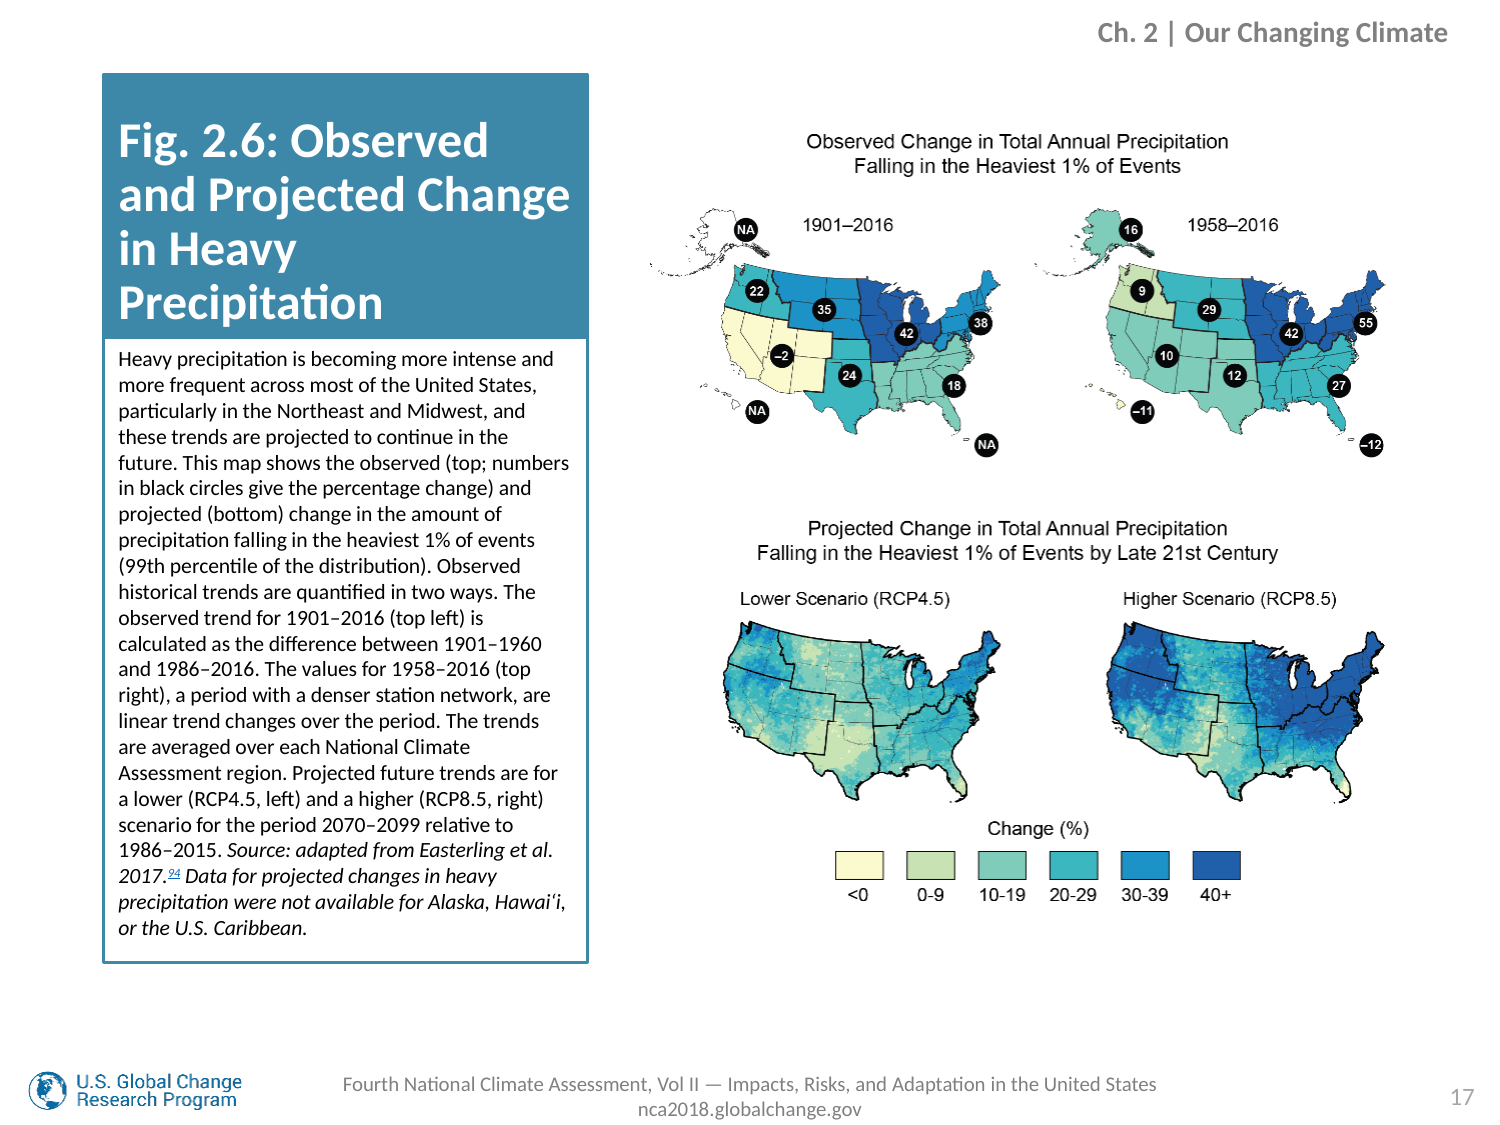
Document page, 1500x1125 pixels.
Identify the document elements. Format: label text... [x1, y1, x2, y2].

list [637, 122, 1398, 914]
title Fig. 2.6: Observed and Projected Change in Heavy Precipitation [102, 73, 589, 336]
list Ch. 2 | Our Changing Climate [34, 10, 1464, 57]
list Heavy precipitation is becoming more intense and more frequent across most of the United States, particularly in the Northeast and Midwest, and these trends are projected to continue in the future. This map shows the observed (top; numbers in black circles give the percentage change) and projected (bottom) change in the amount of precipitation falling in the heaviest 1% of events (99th percentile of the distribution). Observed historical trends are quantified in two ways. The observed trend for 1901–2016 (top left) is calculated as the difference between 1901–1960 and 1986–2016. The values for 1958–2016 (top right), a period with a denser station network, are linear trend changes over the period. The trends are averaged over each National Climate Assessment region. Projected future trends are for a lower (RCP4.5, left) and a higher (RCP8.5, right) scenario for the period 2070–2099 relative to 1986–2015. Source: adapted from Easterling et al. 2017.94 Data for projected changes in heavy precipitation were not available for Alaska, Hawai‘i, or the U.S. Caribbean. [102, 336, 589, 964]
picture [21, 1065, 245, 1116]
